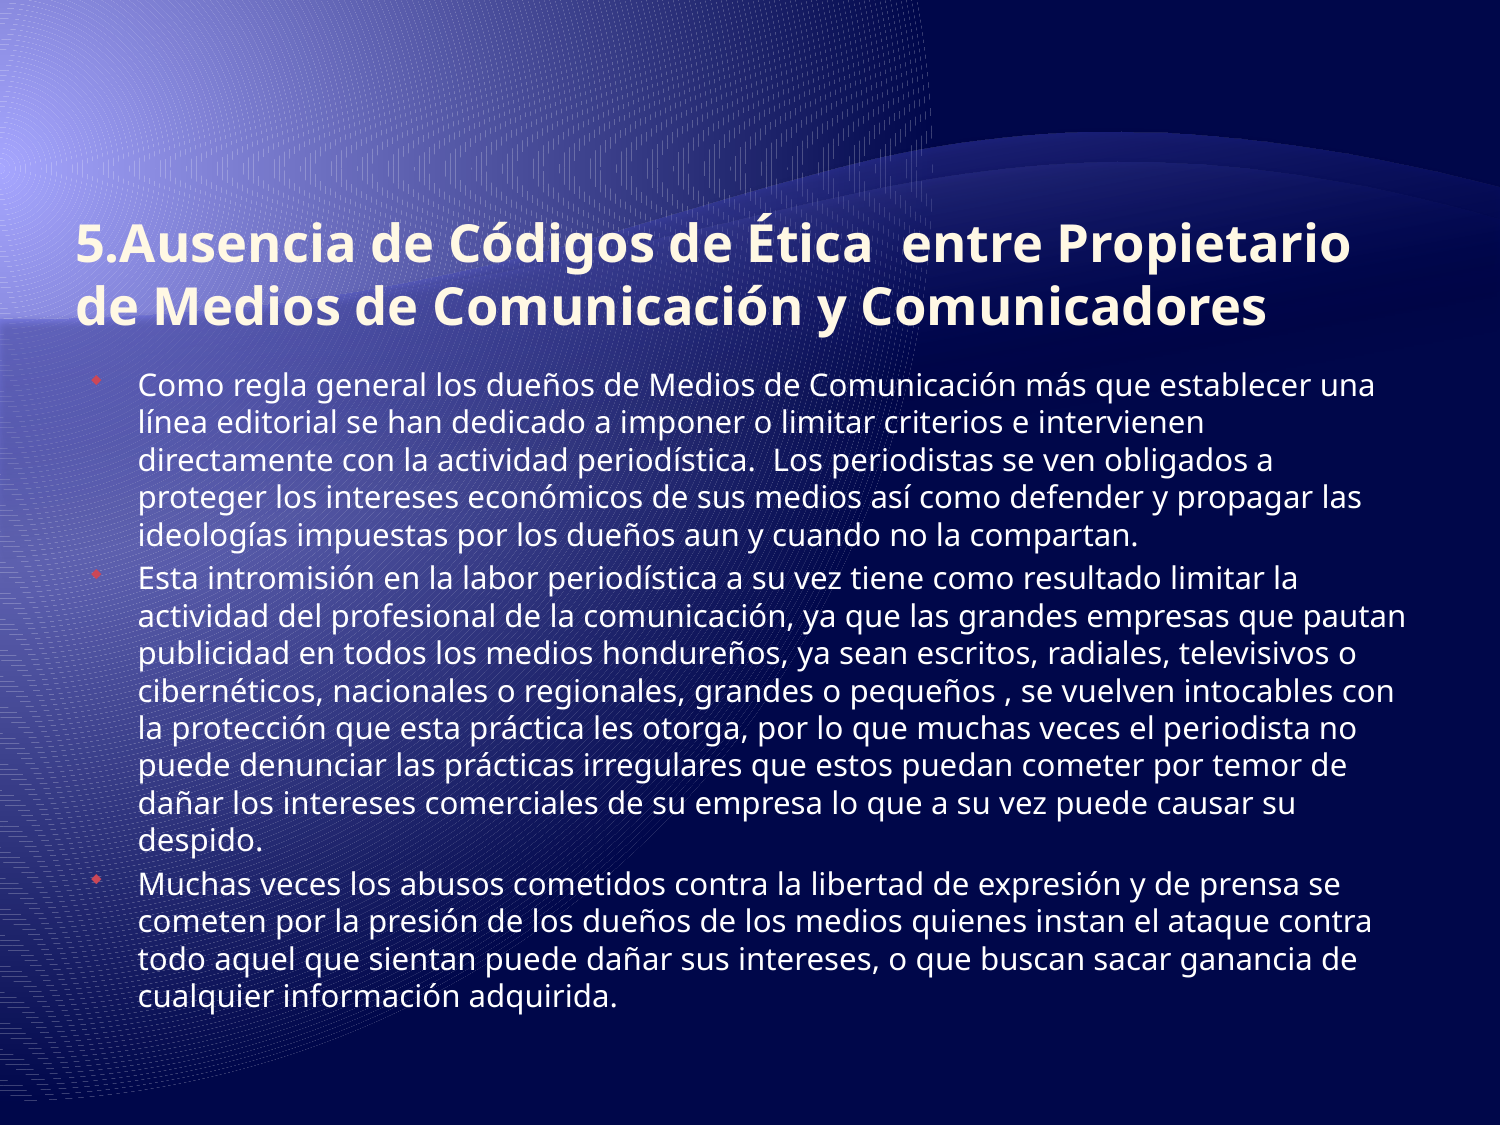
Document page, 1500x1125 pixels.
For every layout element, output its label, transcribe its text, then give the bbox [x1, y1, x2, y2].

title 5.Ausencia de Códigos de Ética entre Propietario de Medios de Comunicación y Comunicadores [75, 87, 1425, 338]
list Como regla general los dueños de Medios de Comunicación más que establecer una línea editorial se han dedicado a imponer o limitar criterios e intervienen directamente con la actividad periodística. Los periodistas se ven obligados a proteger los intereses económicos de sus medios así como defender y propagar las ideologías impuestas por los dueños aun y cuando no la compartan. Esta intromisión en la labor periodística a su vez tiene como resultado limitar la actividad del profesional de la comunicación, ya que las grandes empresas que pautan publicidad en todos los medios hondureños, ya sean escritos, radiales, televisivos o cibernéticos, nacionales o regionales, grandes o pequeños , se vuelven intocables con la protección que esta práctica les otorga, por lo que muchas veces el periodista no puede denunciar las prácticas irregulares que estos puedan cometer por temor de dañar los intereses comerciales de su empresa lo que a su vez puede causar su despido. Muchas veces los abusos cometidos contra la libertad de expresión y de prensa se cometen por la presión de los dueños de los medios quienes instan el ataque contra todo aquel que sientan puede dañar sus intereses, o que buscan sacar ganancia de cualquier información adquirida. [75, 357, 1425, 1033]
